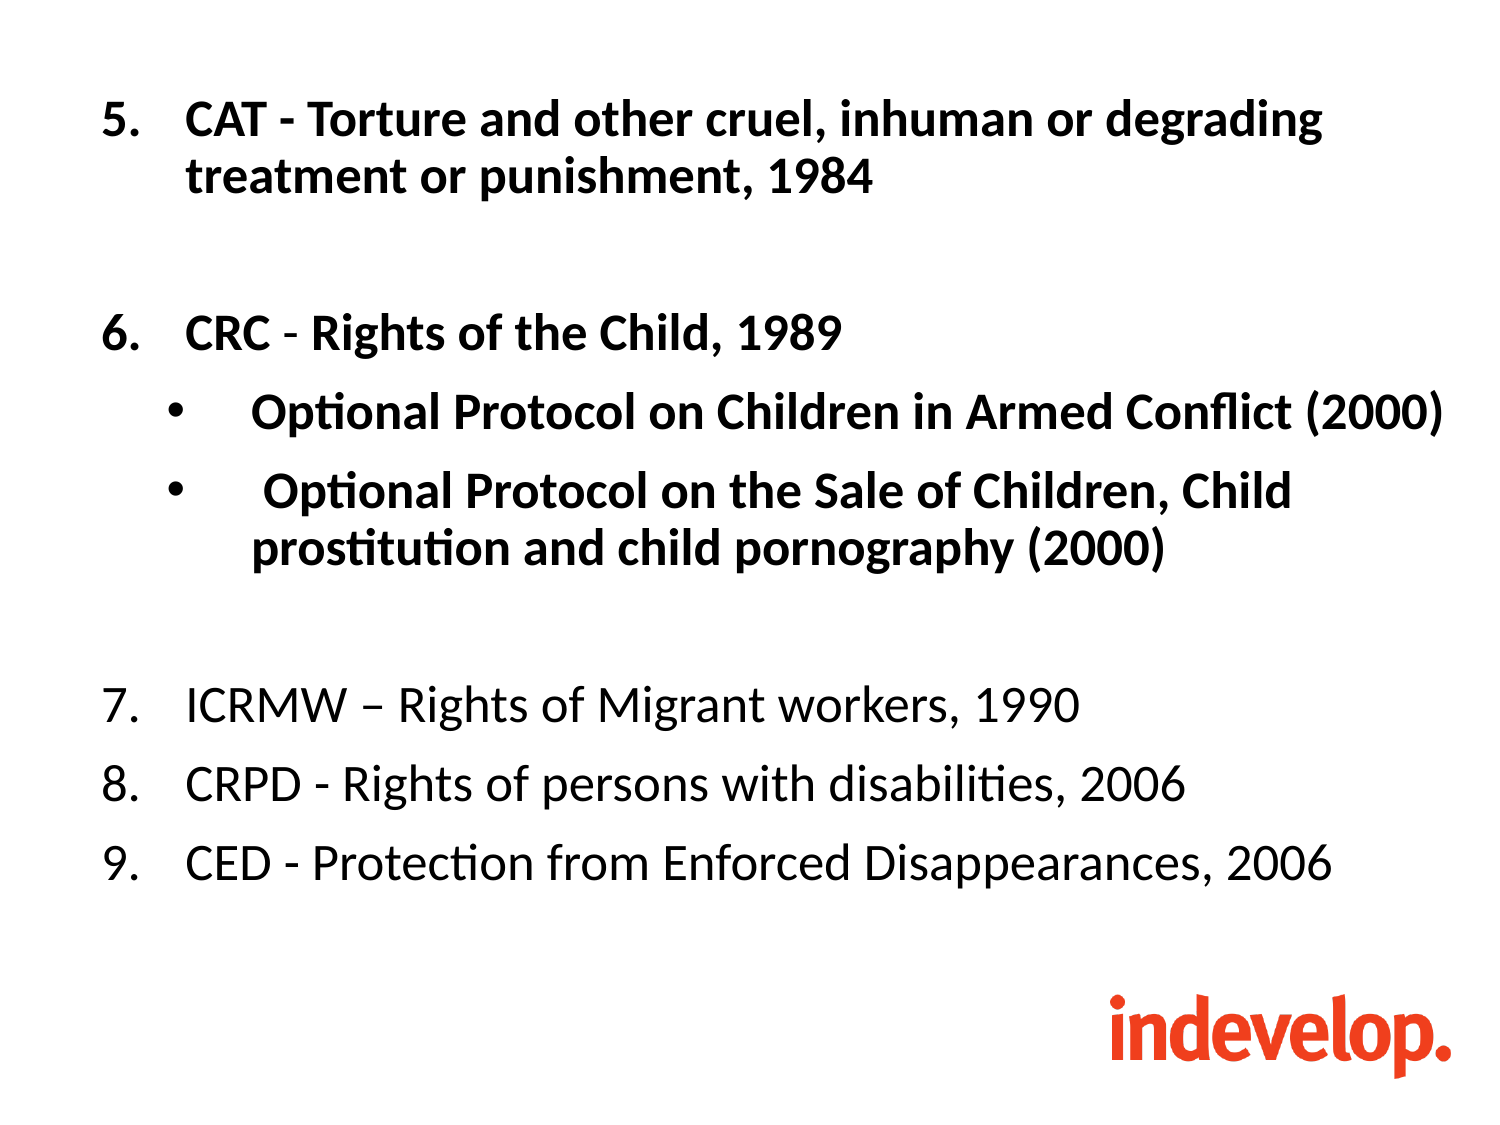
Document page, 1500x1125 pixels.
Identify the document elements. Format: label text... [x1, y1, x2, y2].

list CAT - Torture and other cruel, inhuman or degrading treatment or punishment, 1984 CRC - Rights of the Child, 1989 Optional Protocol on Children in Armed Conflict (2000) Optional Protocol on the Sale of Children, Child prostitution and child pornography (2000) ICRMW – Rights of Migrant workers, 1990 CRPD - Rights of persons with disabilities, 2006 CED - Protection from Enforced Disappearances, 2006 [88, 78, 1483, 941]
picture [1110, 994, 1451, 1079]
